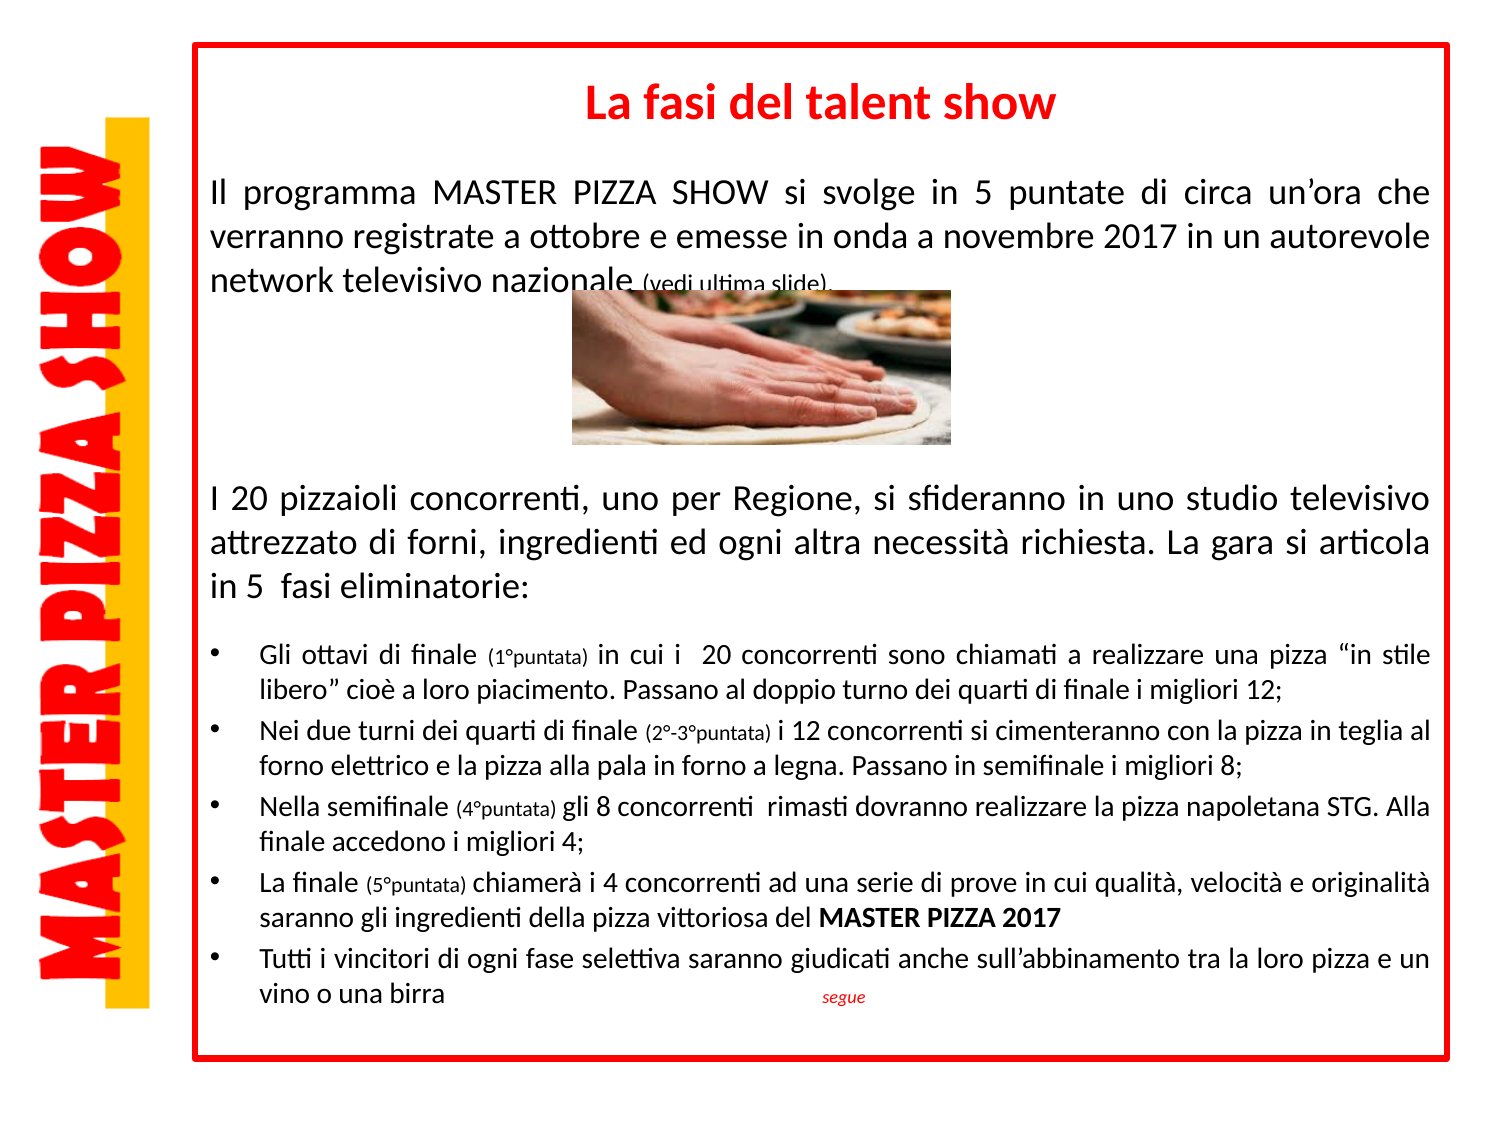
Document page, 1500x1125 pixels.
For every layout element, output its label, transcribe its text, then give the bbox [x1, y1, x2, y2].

picture [572, 290, 952, 445]
list La fasi del talent show Il programma MASTER PIZZA SHOW si svolge in 5 puntate di circa un’ora che verranno registrate a ottobre e emesse in onda a novembre 2017 in un autorevole network televisivo nazionale (vedi ultima slide). I 20 pizzaioli concorrenti, uno per Regione, si sfideranno in uno studio televisivo attrezzato di forni, ingredienti ed ogni altra necessità richiesta. La gara si articola in 5 fasi eliminatorie: Gli ottavi di finale (1°puntata) in cui i 20 concorrenti sono chiamati a realizzare una pizza “in stile libero” cioè a loro piacimento. Passano al doppio turno dei quarti di finale i migliori 12; Nei due turni dei quarti di finale (2°-3°puntata) i 12 concorrenti si cimenteranno con la pizza in teglia al forno elettrico e la pizza alla pala in forno a legna. Passano in semifinale i migliori 8; Nella semifinale (4°puntata) gli 8 concorrenti rimasti dovranno realizzare la pizza napoletana STG. Alla finale accedono i migliori 4; La finale (5°puntata) chiamerà i 4 concorrenti ad una serie di prove in cui qualità, velocità e originalità saranno gli ingredienti della pizza vittoriosa del MASTER PIZZA 2017 Tutti i vincitori di ogni fase selettiva saranno giudicati anche sull’abbinamento tra la loro pizza e un vino o una birra segue [194, 44, 1447, 1059]
picture [29, 106, 160, 1019]
